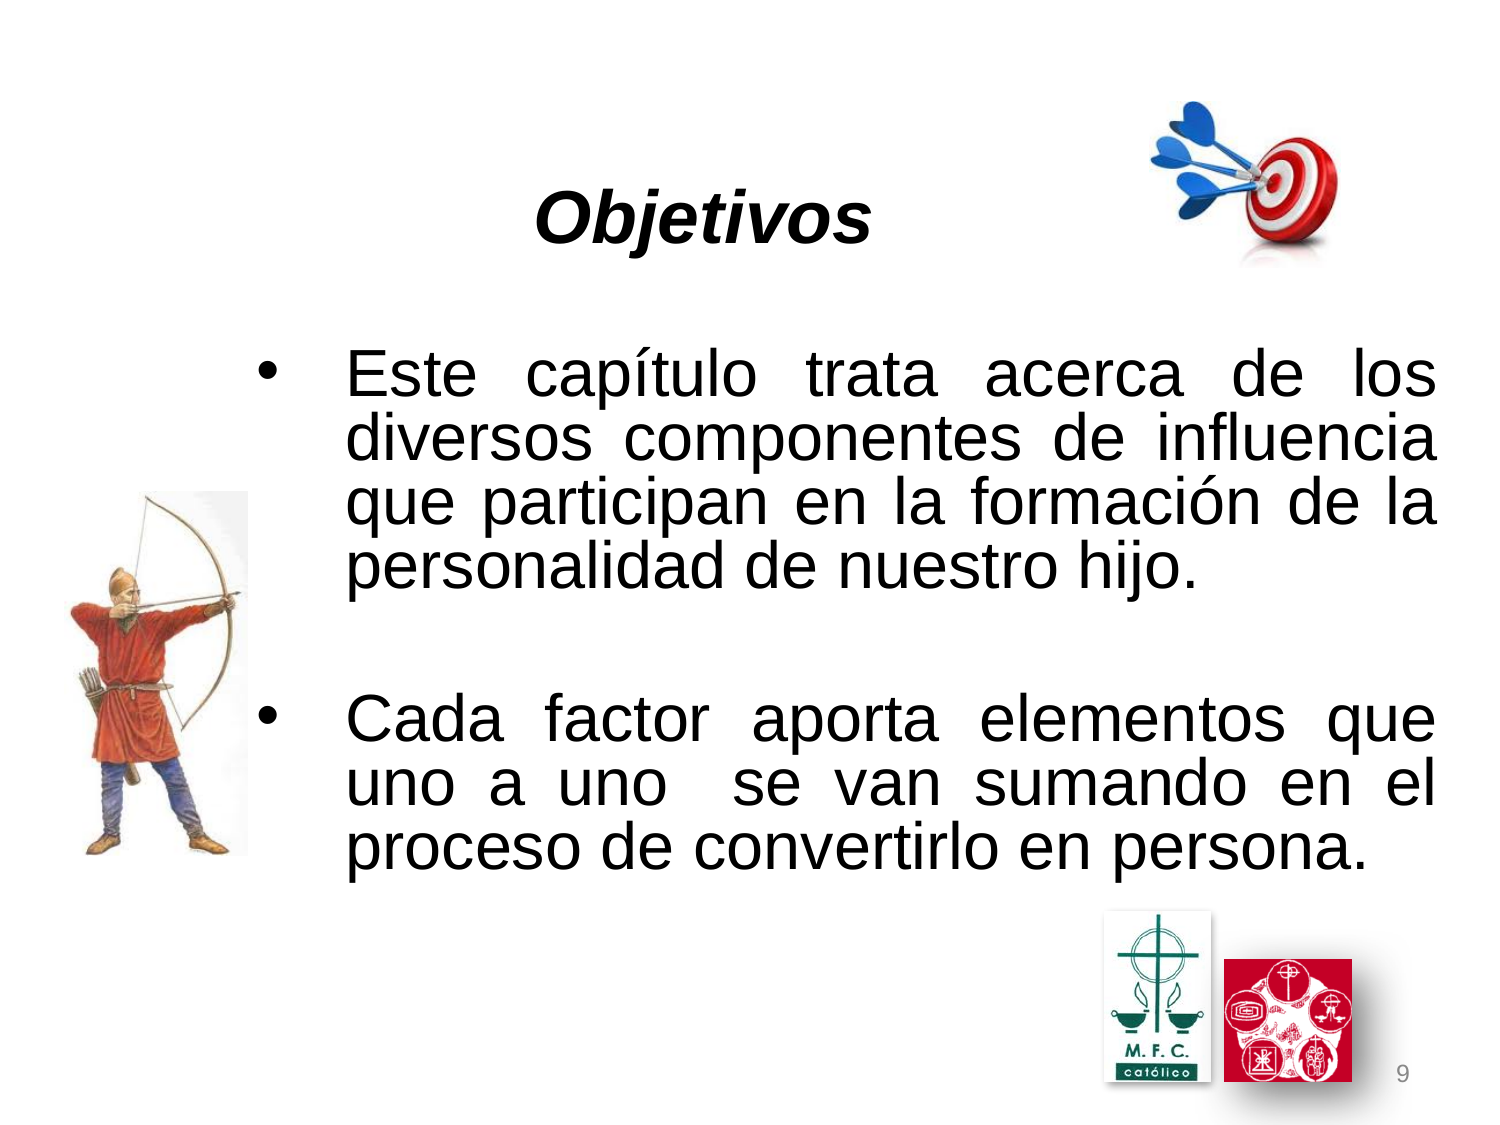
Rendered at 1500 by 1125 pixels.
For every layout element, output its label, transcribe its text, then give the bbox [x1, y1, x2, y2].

picture [1104, 911, 1211, 1082]
picture [1224, 958, 1352, 1082]
text_box Este capítulo trata acerca de los diversos componentes de influencia que participan en la formación de la personalidad de nuestro hijo. Cada factor aporta elementos que uno a uno se van sumando en el proceso de convertirlo en persona. [242, 338, 1439, 1014]
picture [1148, 101, 1341, 268]
picture [64, 491, 248, 856]
slide_number 9 [1392, 1042, 1425, 1103]
slide_number 9 [1074, 1042, 1215, 1103]
text_box Objetivos [518, 161, 916, 266]
